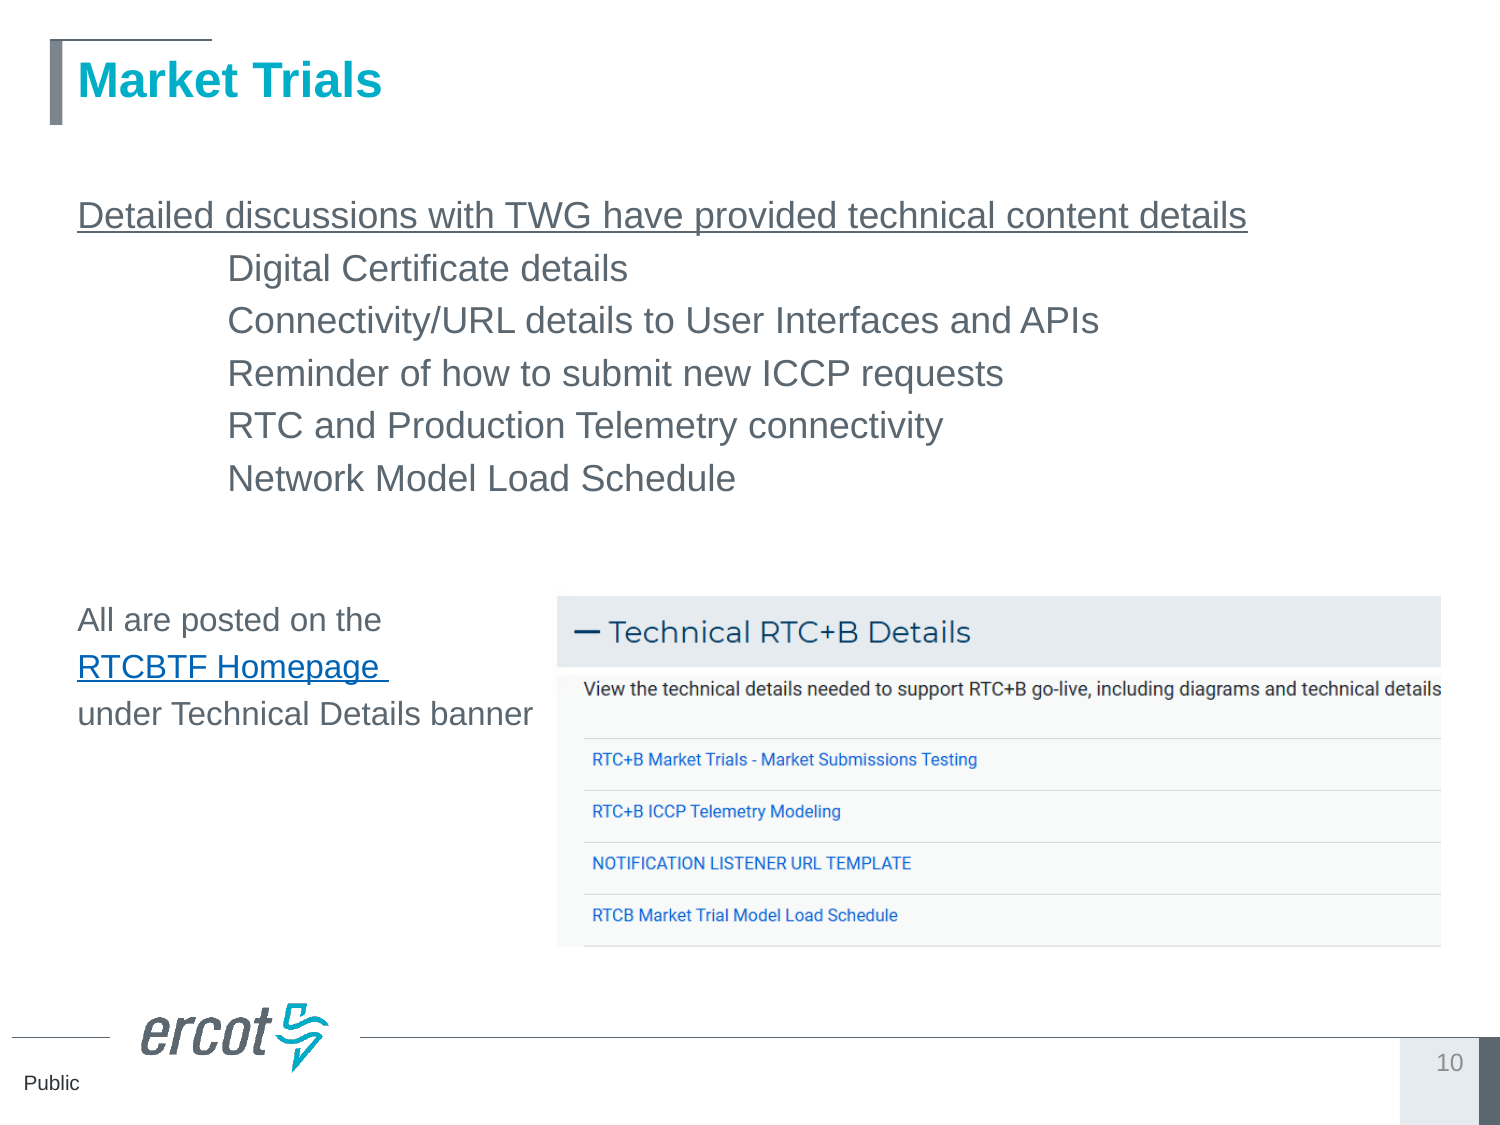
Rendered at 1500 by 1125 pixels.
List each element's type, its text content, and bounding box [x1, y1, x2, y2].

list Detailed discussions with TWG have provided technical content details Digital Certificate details Connectivity/URL details to User Interfaces and APIs Reminder of how to submit new ICCP requests RTC and Production Telemetry connectivity Network Model Load Schedule All are posted on the RTCBTF Homepage under Technical Details banner [62, 183, 1463, 1050]
picture [137, 1050, 332, 1075]
picture [541, 578, 1441, 970]
title Market Trials [62, 39, 1450, 134]
